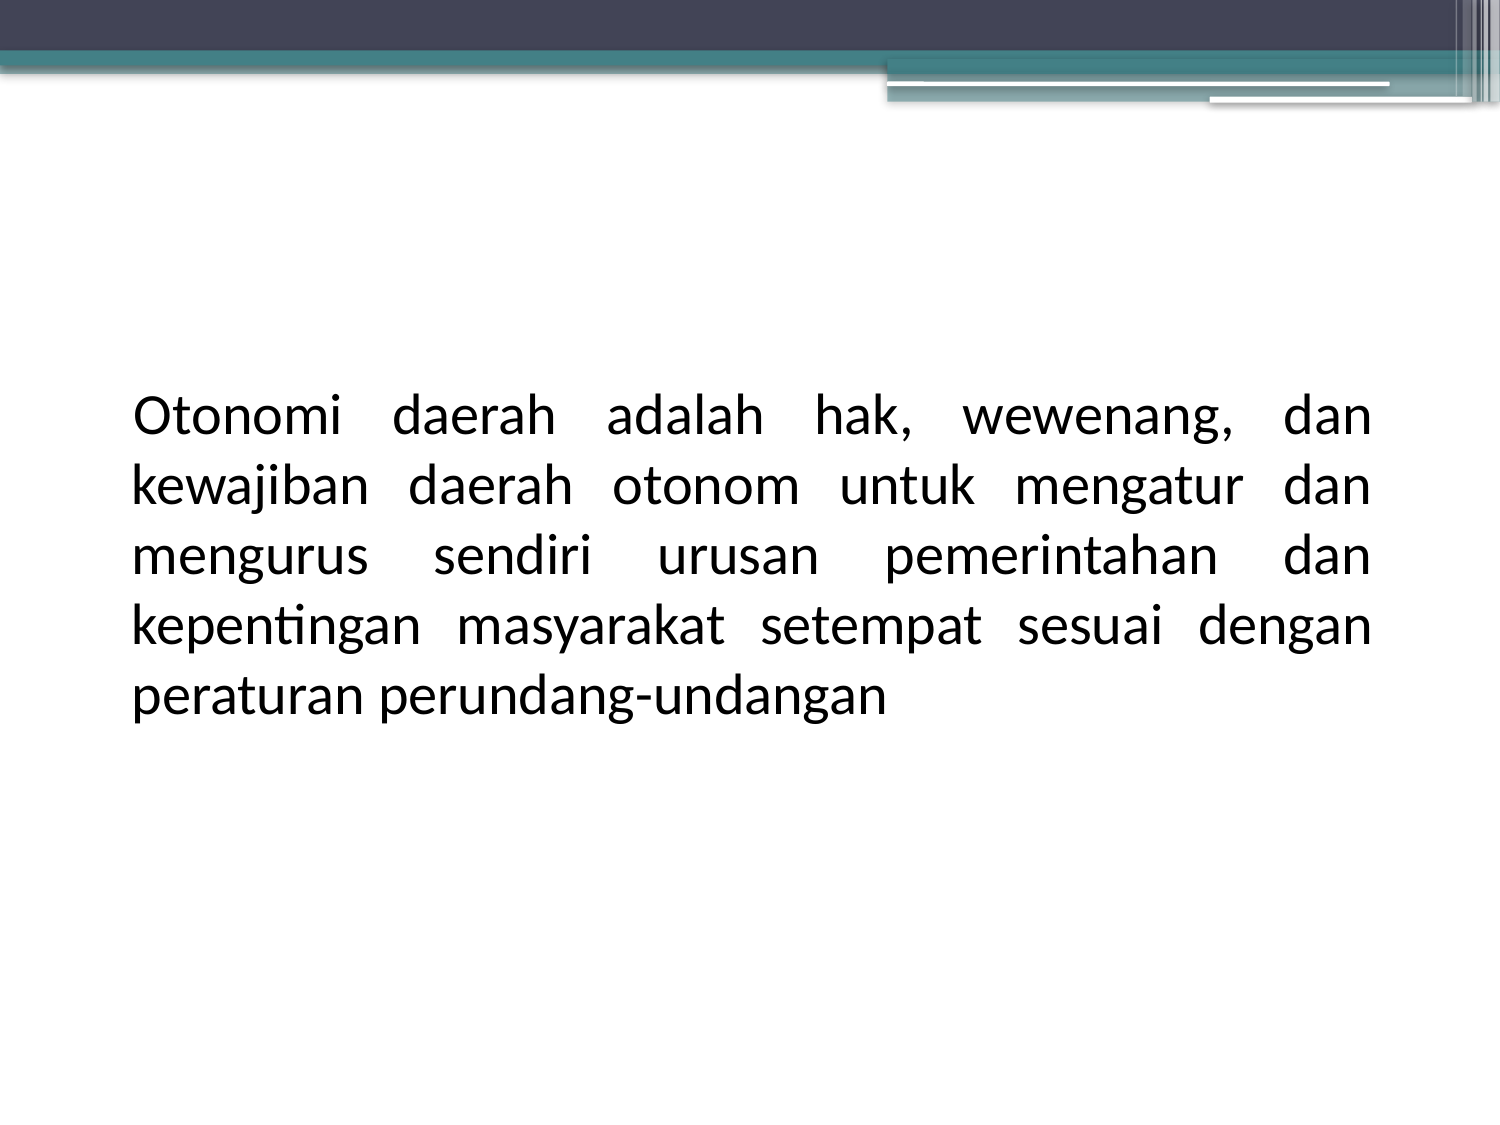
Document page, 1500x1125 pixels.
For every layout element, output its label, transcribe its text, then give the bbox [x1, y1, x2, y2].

list Otonomi daerah adalah hak, wewenang, dan kewajiban daerah otonom untuk mengatur dan mengurus sendiri urusan pemerintahan dan kepentingan masyarakat setempat sesuai dengan peraturan perundang-undangan [75, 368, 1388, 811]
